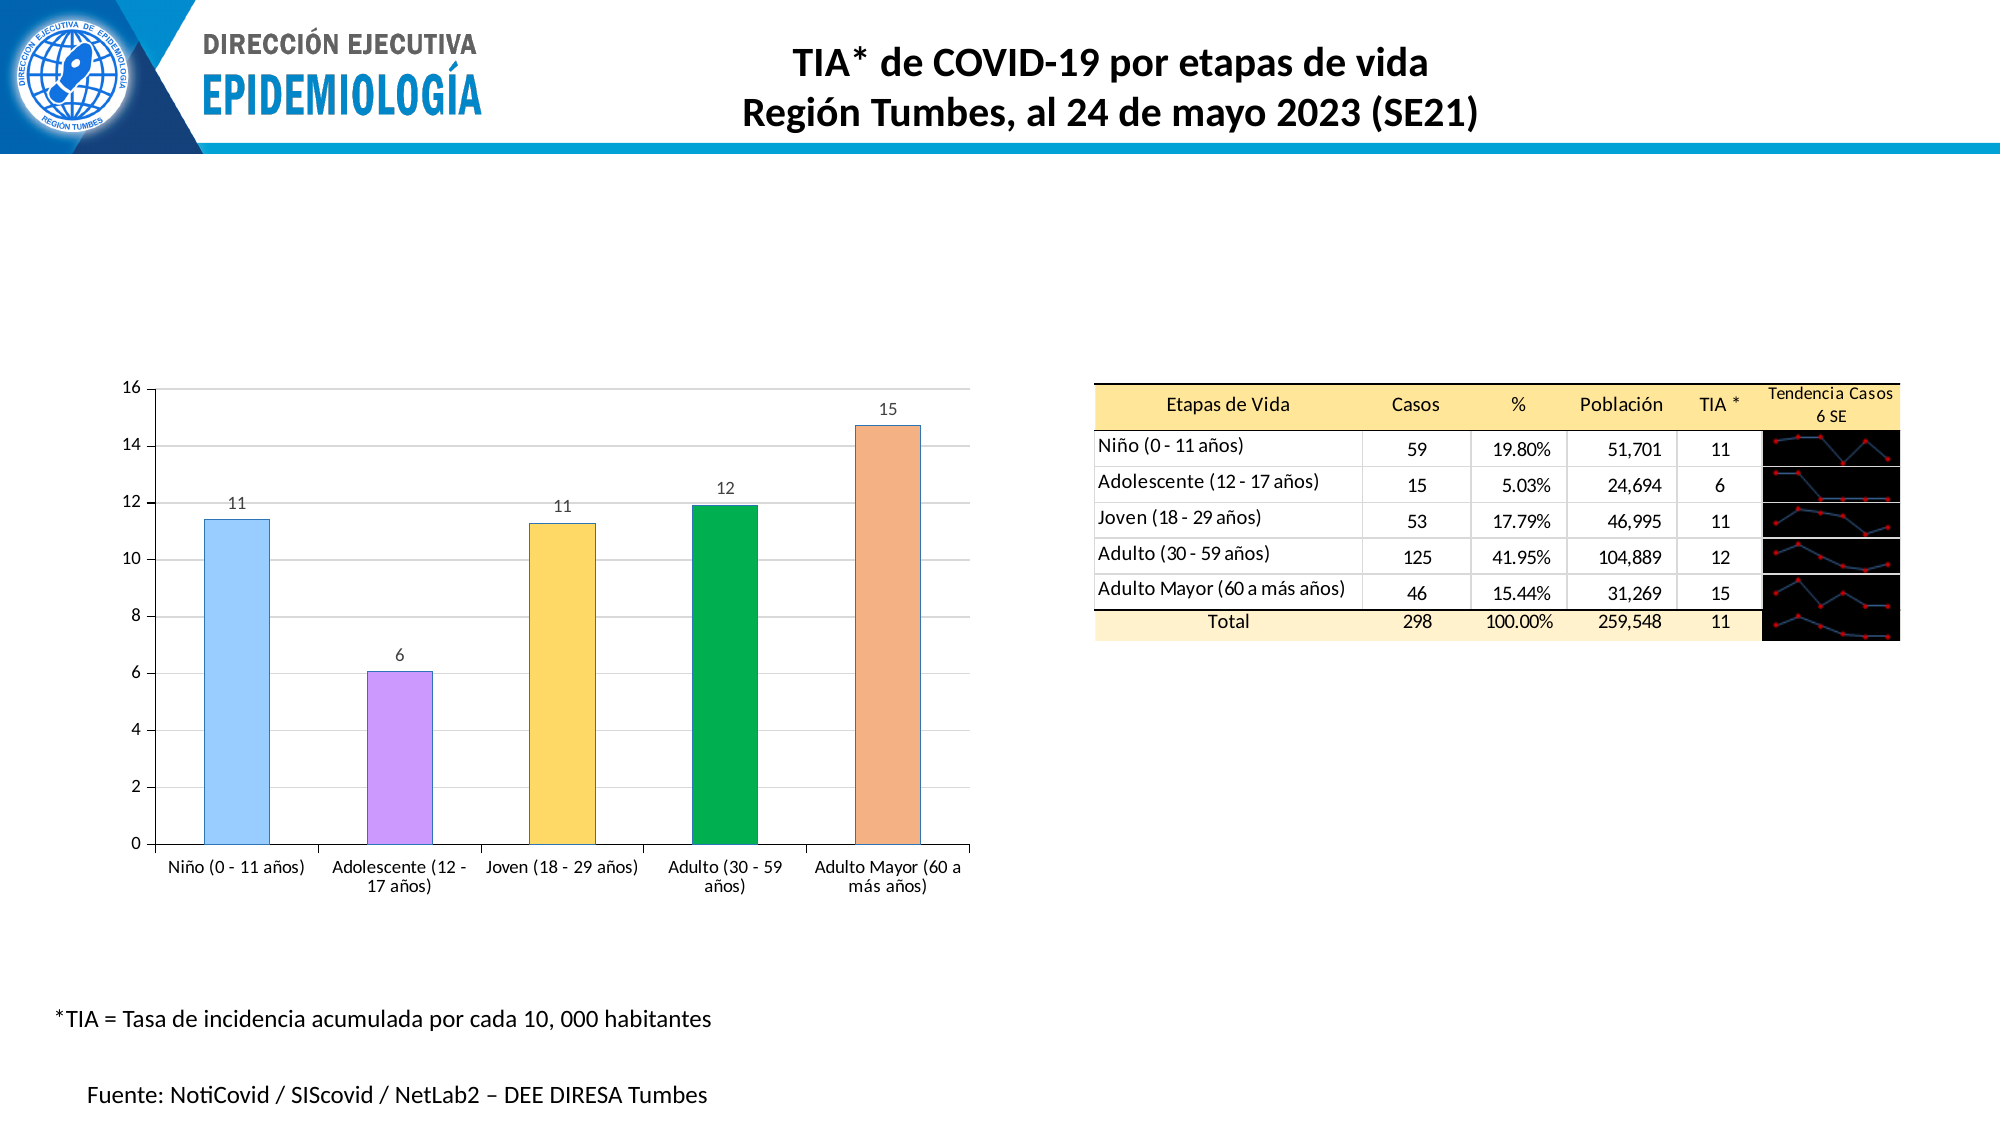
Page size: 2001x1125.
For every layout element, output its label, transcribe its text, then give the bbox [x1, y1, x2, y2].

text_box TIA* de COVID-19 por etapas de vida Región Tumbes, al 24 de mayo 2023 (SE21) [512, 27, 1710, 142]
text_box Fuente: NotiCovid / SIScovid / NetLab2 – DEE DIRESA Tumbes [72, 1071, 1228, 1116]
picture [1093, 383, 1902, 643]
text_box [0, 142, 2000, 155]
chart [98, 357, 976, 908]
text_box *TIA = Tasa de incidencia acumulada por cada 10, 000 habitantes [38, 995, 768, 1040]
picture [0, 0, 512, 154]
